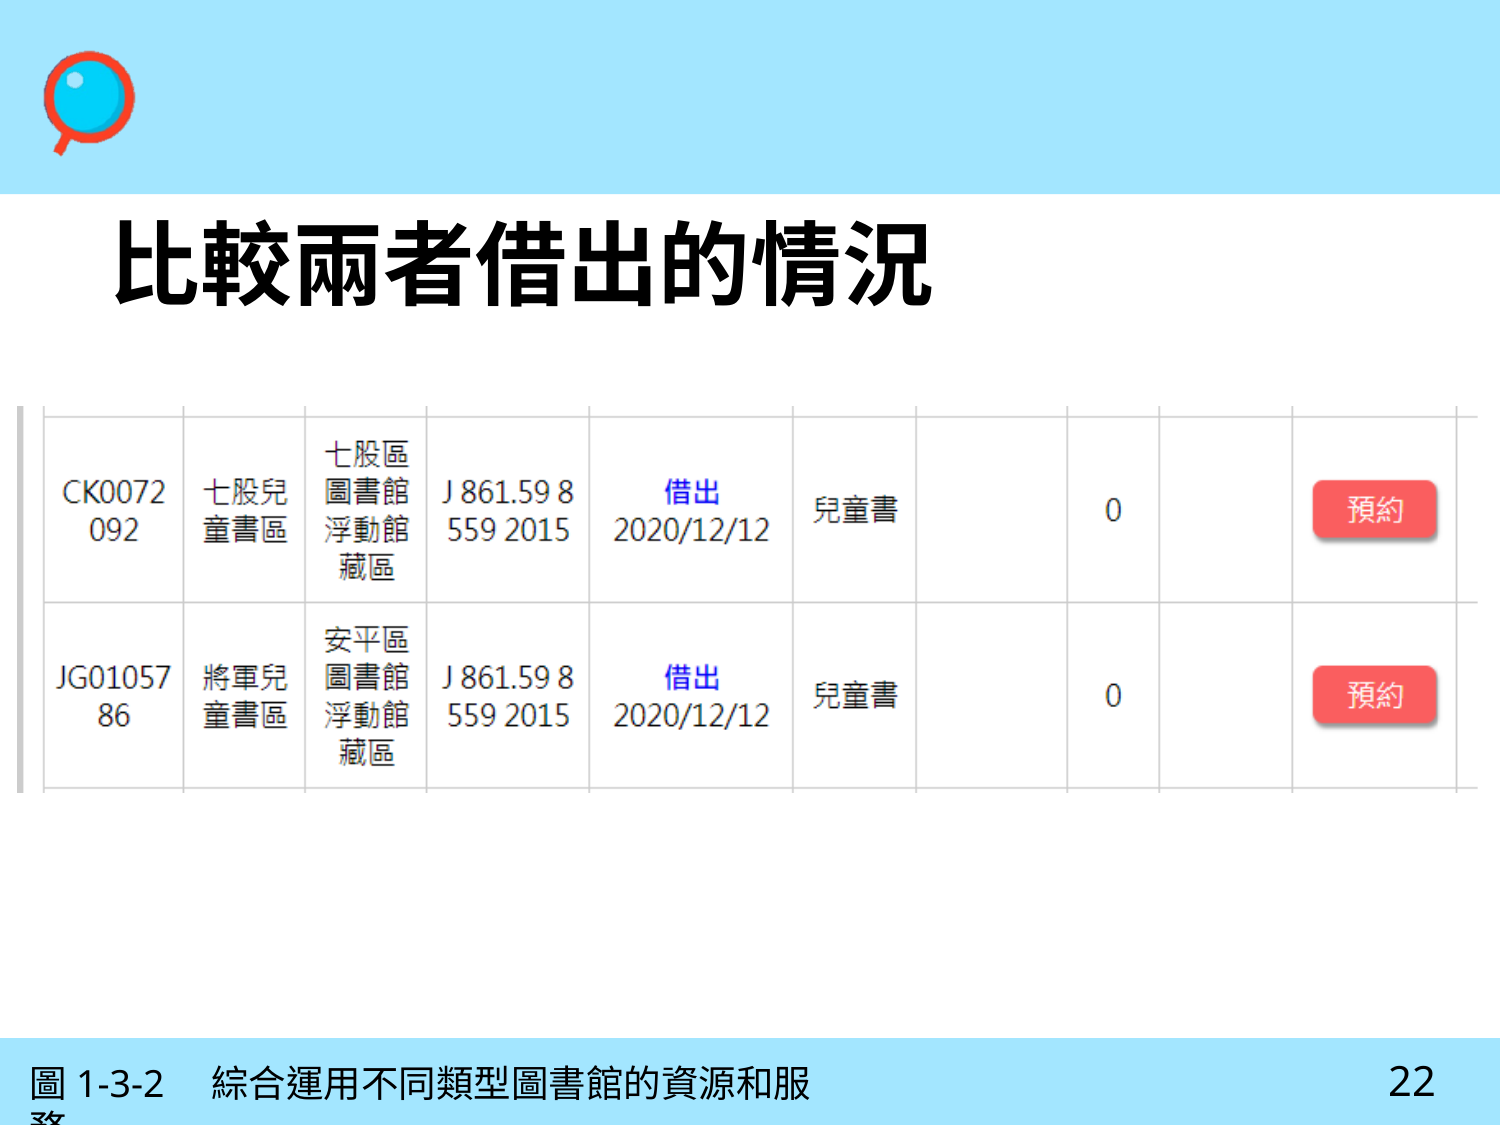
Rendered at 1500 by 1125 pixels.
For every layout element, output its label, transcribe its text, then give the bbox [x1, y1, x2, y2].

picture [16, 406, 1478, 793]
text_box 比較兩者借出的情況 [93, 211, 966, 330]
slide_number 22 [1342, 1053, 1452, 1113]
picture [14, 8, 179, 246]
